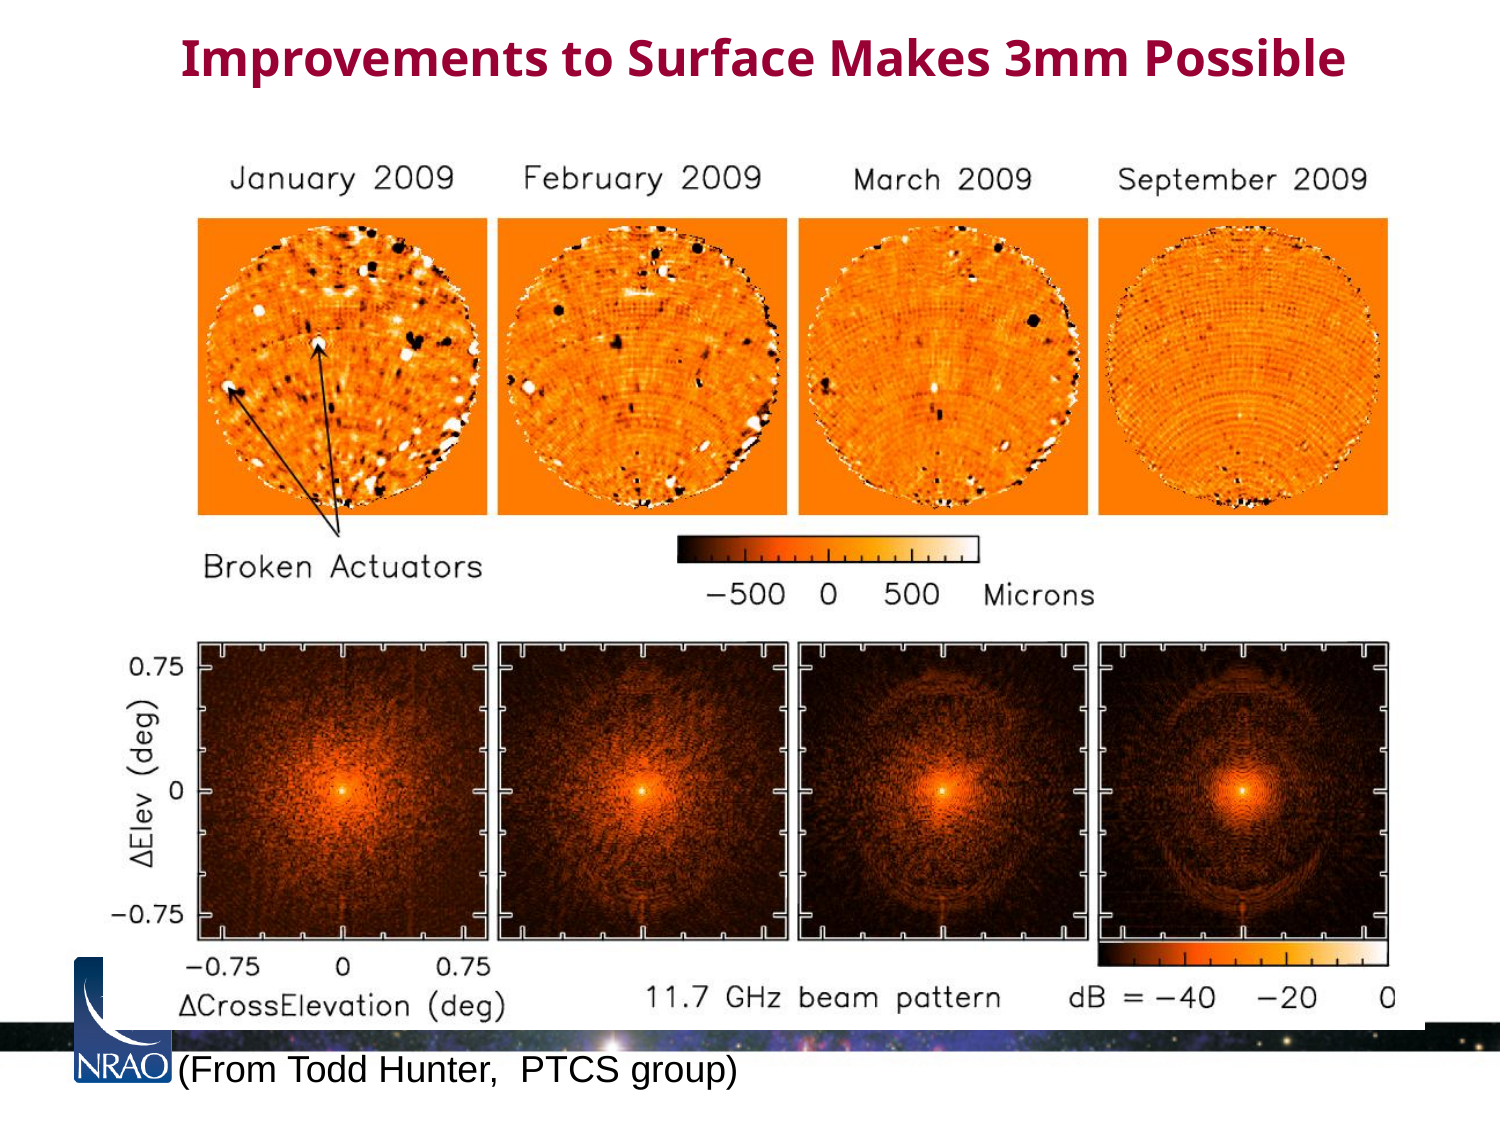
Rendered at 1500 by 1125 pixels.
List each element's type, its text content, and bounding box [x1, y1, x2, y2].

picture [0, 0, 1500, 1125]
text_box (From Todd Hunter, PTCS group) [162, 1038, 1125, 1098]
title Improvements to Surface Makes 3mm Possible [166, 18, 1426, 162]
